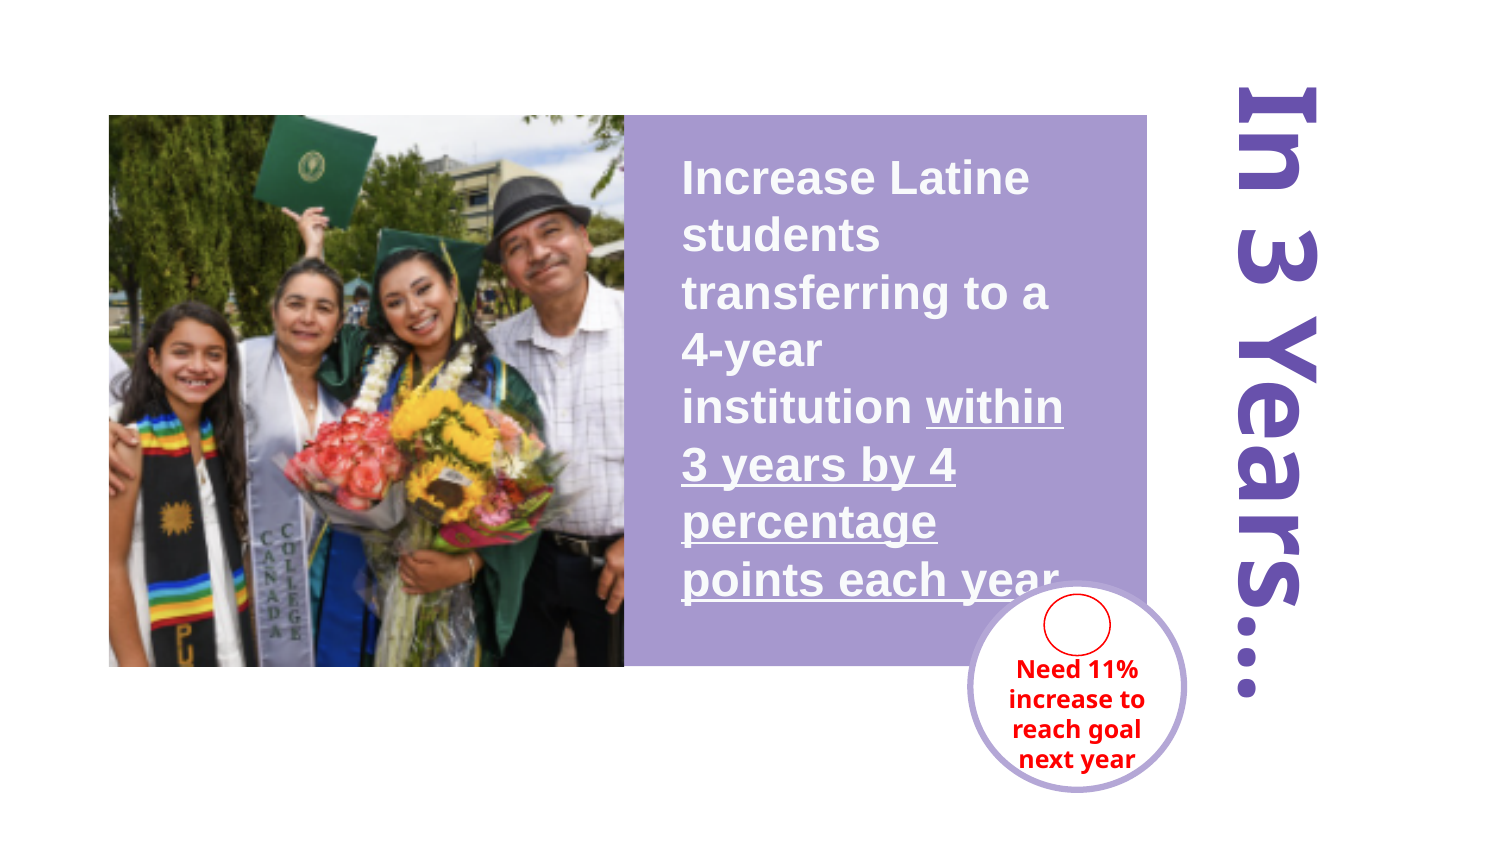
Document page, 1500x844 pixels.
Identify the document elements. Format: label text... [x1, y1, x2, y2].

text_box [982, 583, 1172, 638]
text_box [626, 115, 1147, 667]
picture [108, 114, 625, 667]
title In 3 Years… [1224, 69, 1364, 776]
text_box [1174, 642, 1185, 731]
text_box [970, 643, 980, 730]
text_box Increase Latine students transferring to a 4-year institution within 3 years by 4 percentage points each year. [666, 131, 1095, 241]
text_box [1044, 594, 1111, 656]
text_box Need 11% increase to reach goal next year [980, 638, 1174, 789]
title [690, 612, 1002, 742]
